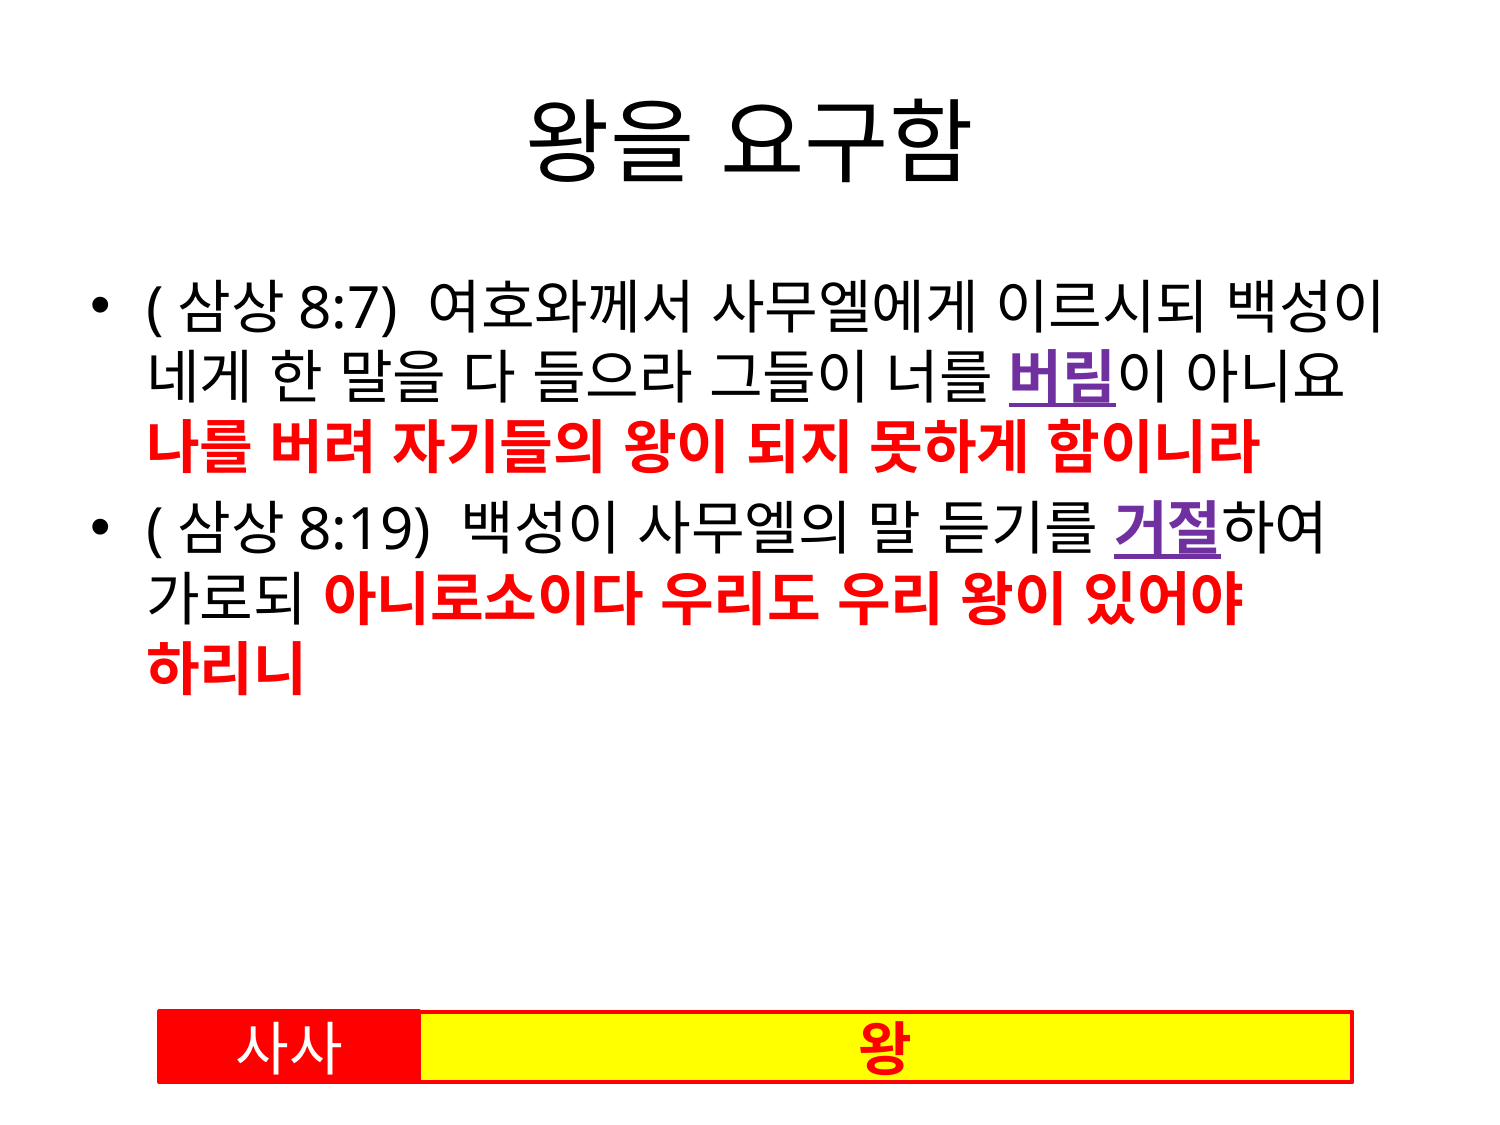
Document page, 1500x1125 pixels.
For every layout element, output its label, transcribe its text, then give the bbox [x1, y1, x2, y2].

text_box 사사 [157, 1009, 421, 1084]
text_box 왕 [417, 1010, 1354, 1084]
title 왕을 요구함 [75, 45, 1425, 233]
list (삼상8:7) 여호와께서 사무엘에게 이르시되 백성이 네게 한 말을 다 들으라 그들이 너를 버림이 아니요 나를 버려 자기들의 왕이 되지 못하게 함이니라 (삼상8:19) 백성이 사무엘의 말 듣기를 거절하여 가로되 아니로소이다 우리도 우리 왕이 있어야 하리니 [75, 262, 1425, 1005]
